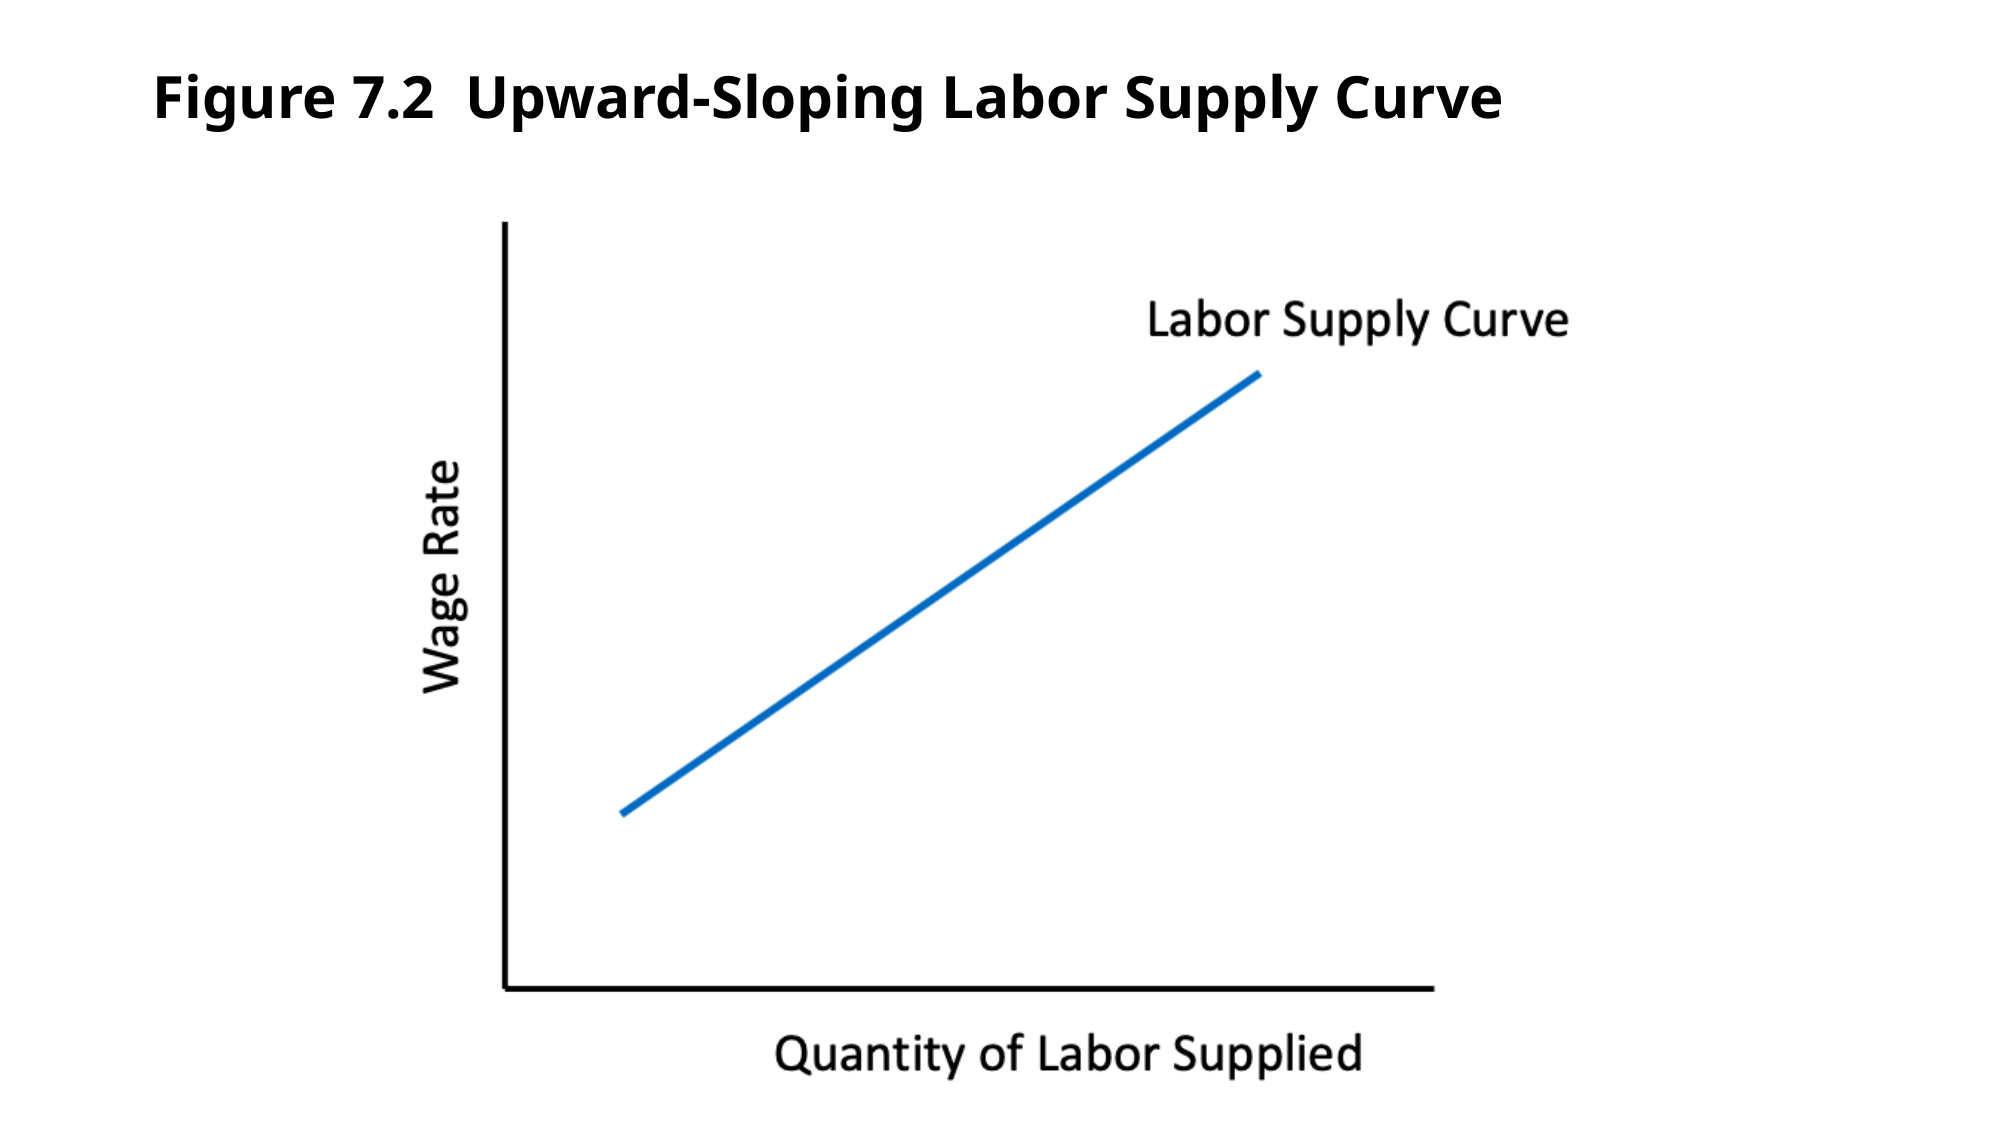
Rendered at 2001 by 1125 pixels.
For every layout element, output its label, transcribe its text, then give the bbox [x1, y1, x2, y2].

title Figure 7.2 Upward-Sloping Labor Supply Curve [137, 55, 1863, 144]
picture [409, 182, 1591, 1087]
